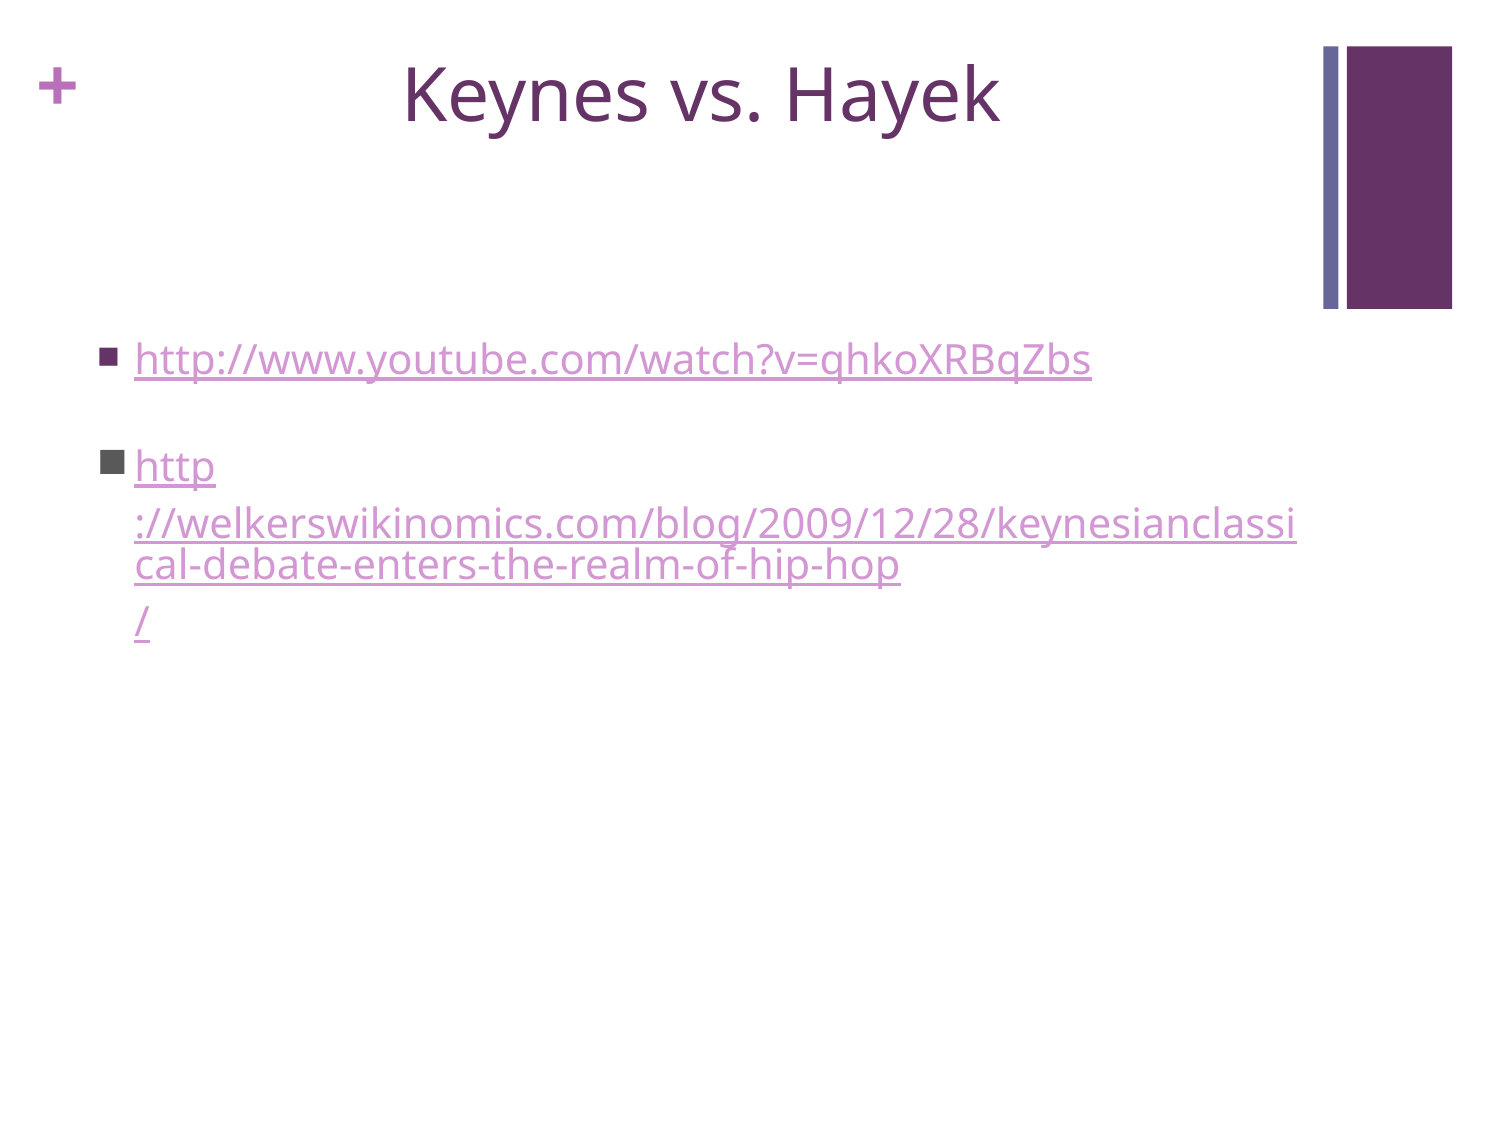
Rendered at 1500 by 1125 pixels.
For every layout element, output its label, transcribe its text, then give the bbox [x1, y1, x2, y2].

title Keynes vs. Hayek [81, 38, 1322, 222]
list http://www.youtube.com/watch?v=qhkoXRBqZbs http://welkerswikinomics.com/blog/2009/12/28/keynesianclassical-debate-enters-the-realm-of-hip-hop/ [81, 324, 1322, 1005]
